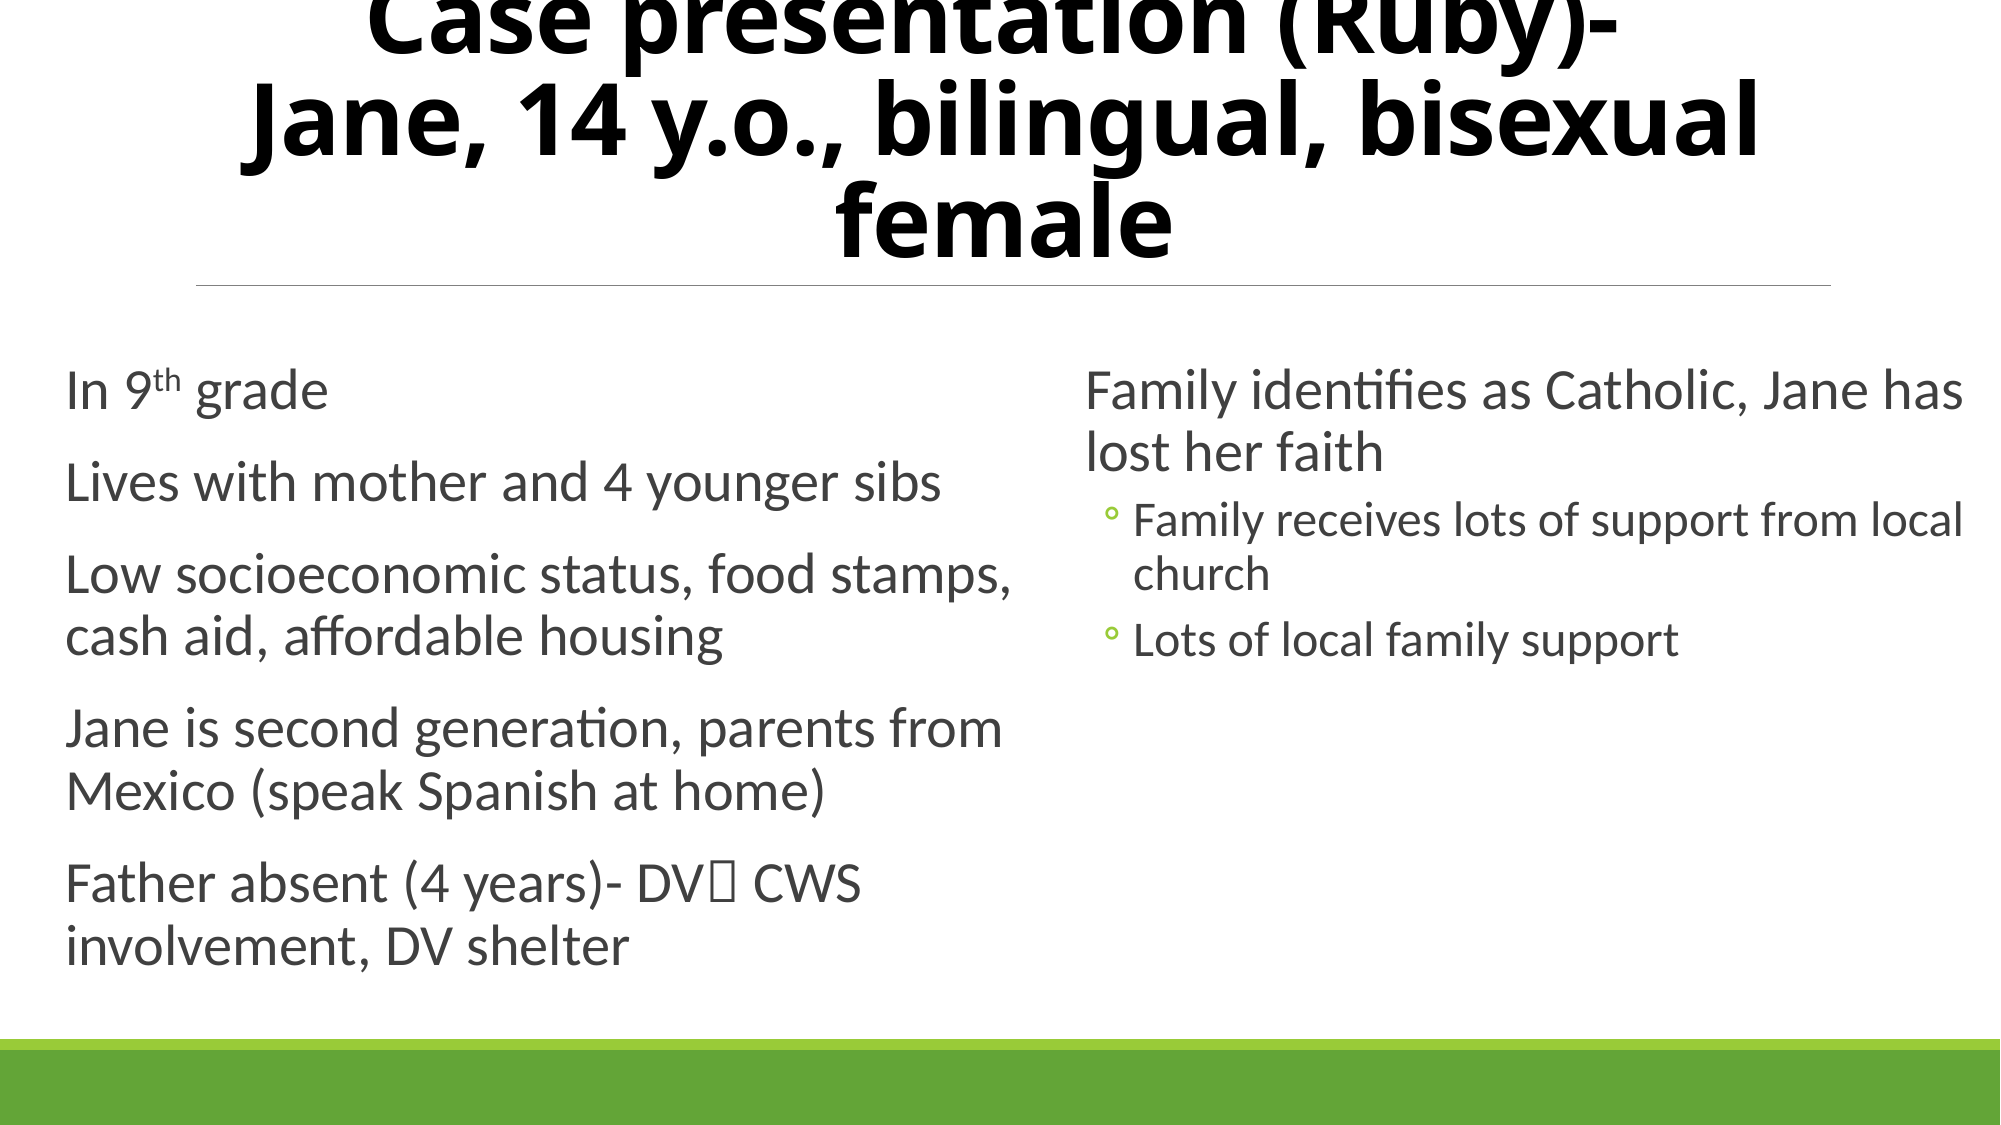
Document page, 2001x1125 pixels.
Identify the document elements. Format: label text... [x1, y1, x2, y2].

list Family identifies as Catholic, Jane has lost her faith Family receives lots of support from local church Lots of local family support [1070, 351, 1974, 1066]
list In 9th grade Lives with mother and 4 younger sibs Low socioeconomic status, food stamps, cash aid, affordable housing Jane is second generation, parents from Mexico (speak Spanish at home) Father absent (4 years)- DV CWS involvement, DV shelter [50, 351, 1030, 1066]
title Case presentation (Ruby)- Jane, 14 y.o., bilingual, bisexual female [180, 47, 1830, 285]
